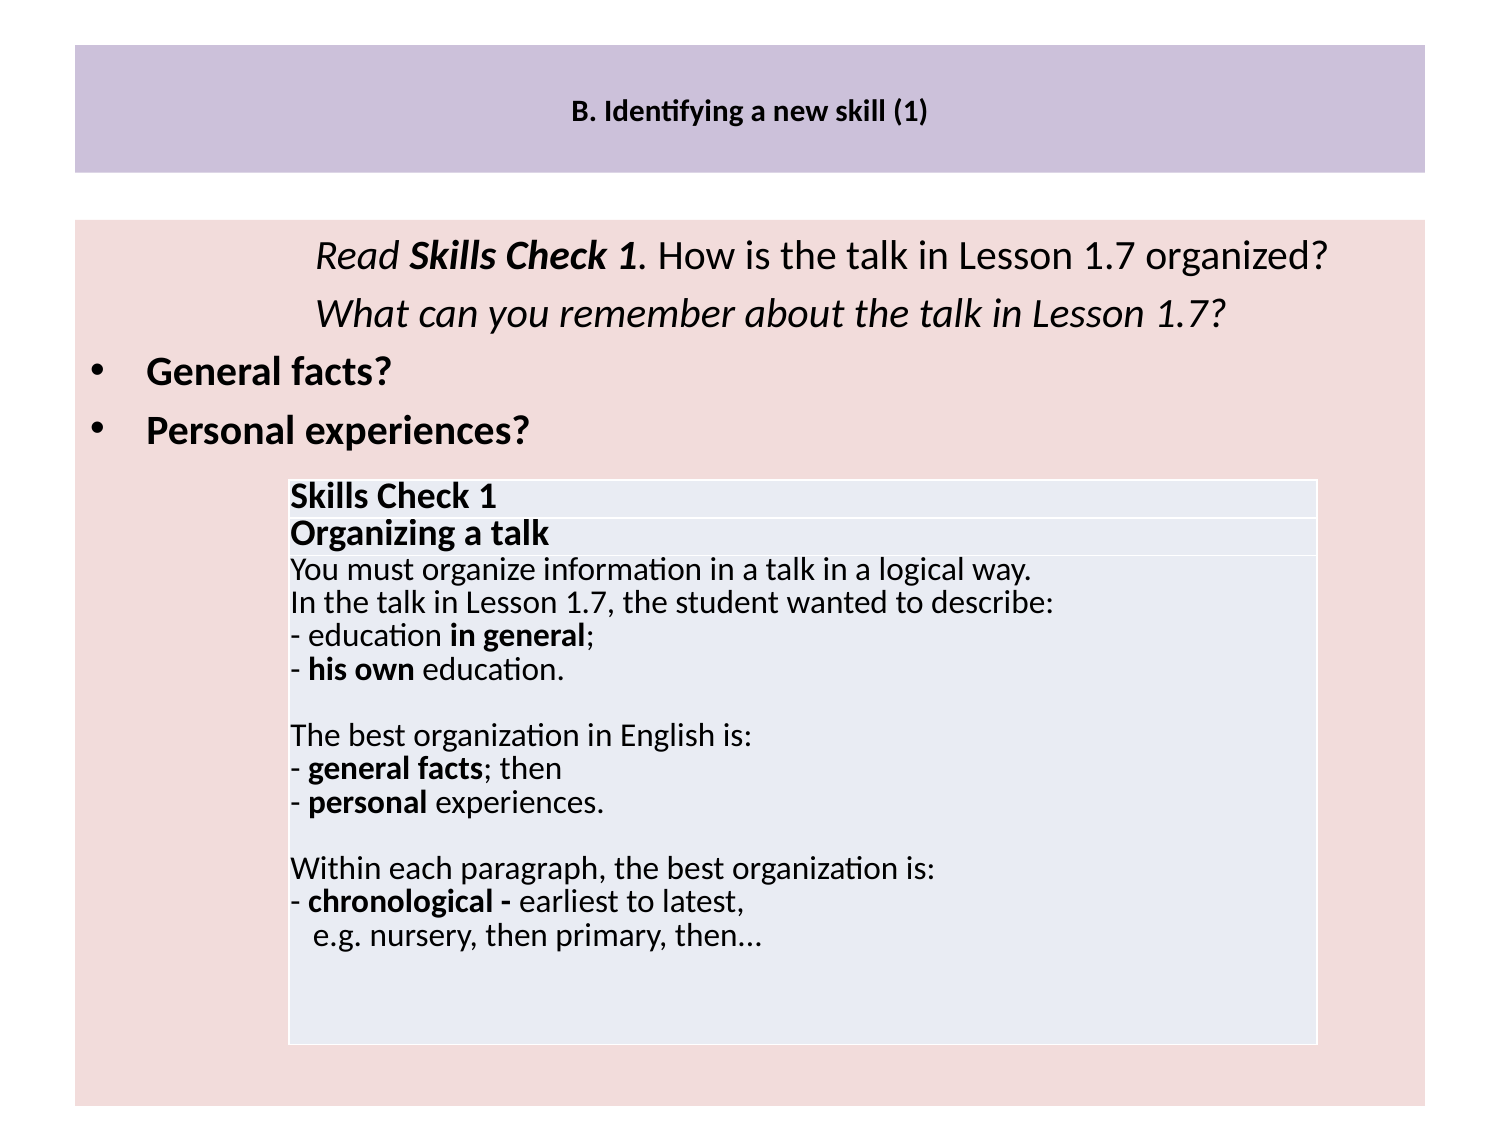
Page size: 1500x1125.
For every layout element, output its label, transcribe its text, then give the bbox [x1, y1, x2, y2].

table_cell Organizing a talk [290, 519, 1316, 555]
list Read Skills Check 1. How is the talk in Lesson 1.7 organized? What can you remember about the talk in Lesson 1.7? General facts? Personal experiences? [75, 219, 1425, 1106]
table_header Skills Check 1 [290, 481, 1316, 517]
table_cell You must organize information in a talk in a logical way. In the talk in Lesson 1.7, the student wanted to describe: - education in general; - his own education. The best organization in English is: - general facts; then - personal experiences. Within each paragraph, the best organization is: - chronological - earliest to latest, e.g. nursery, then primary, then... [290, 556, 1316, 1044]
title B. Identifying a new skill (1) [75, 45, 1425, 173]
